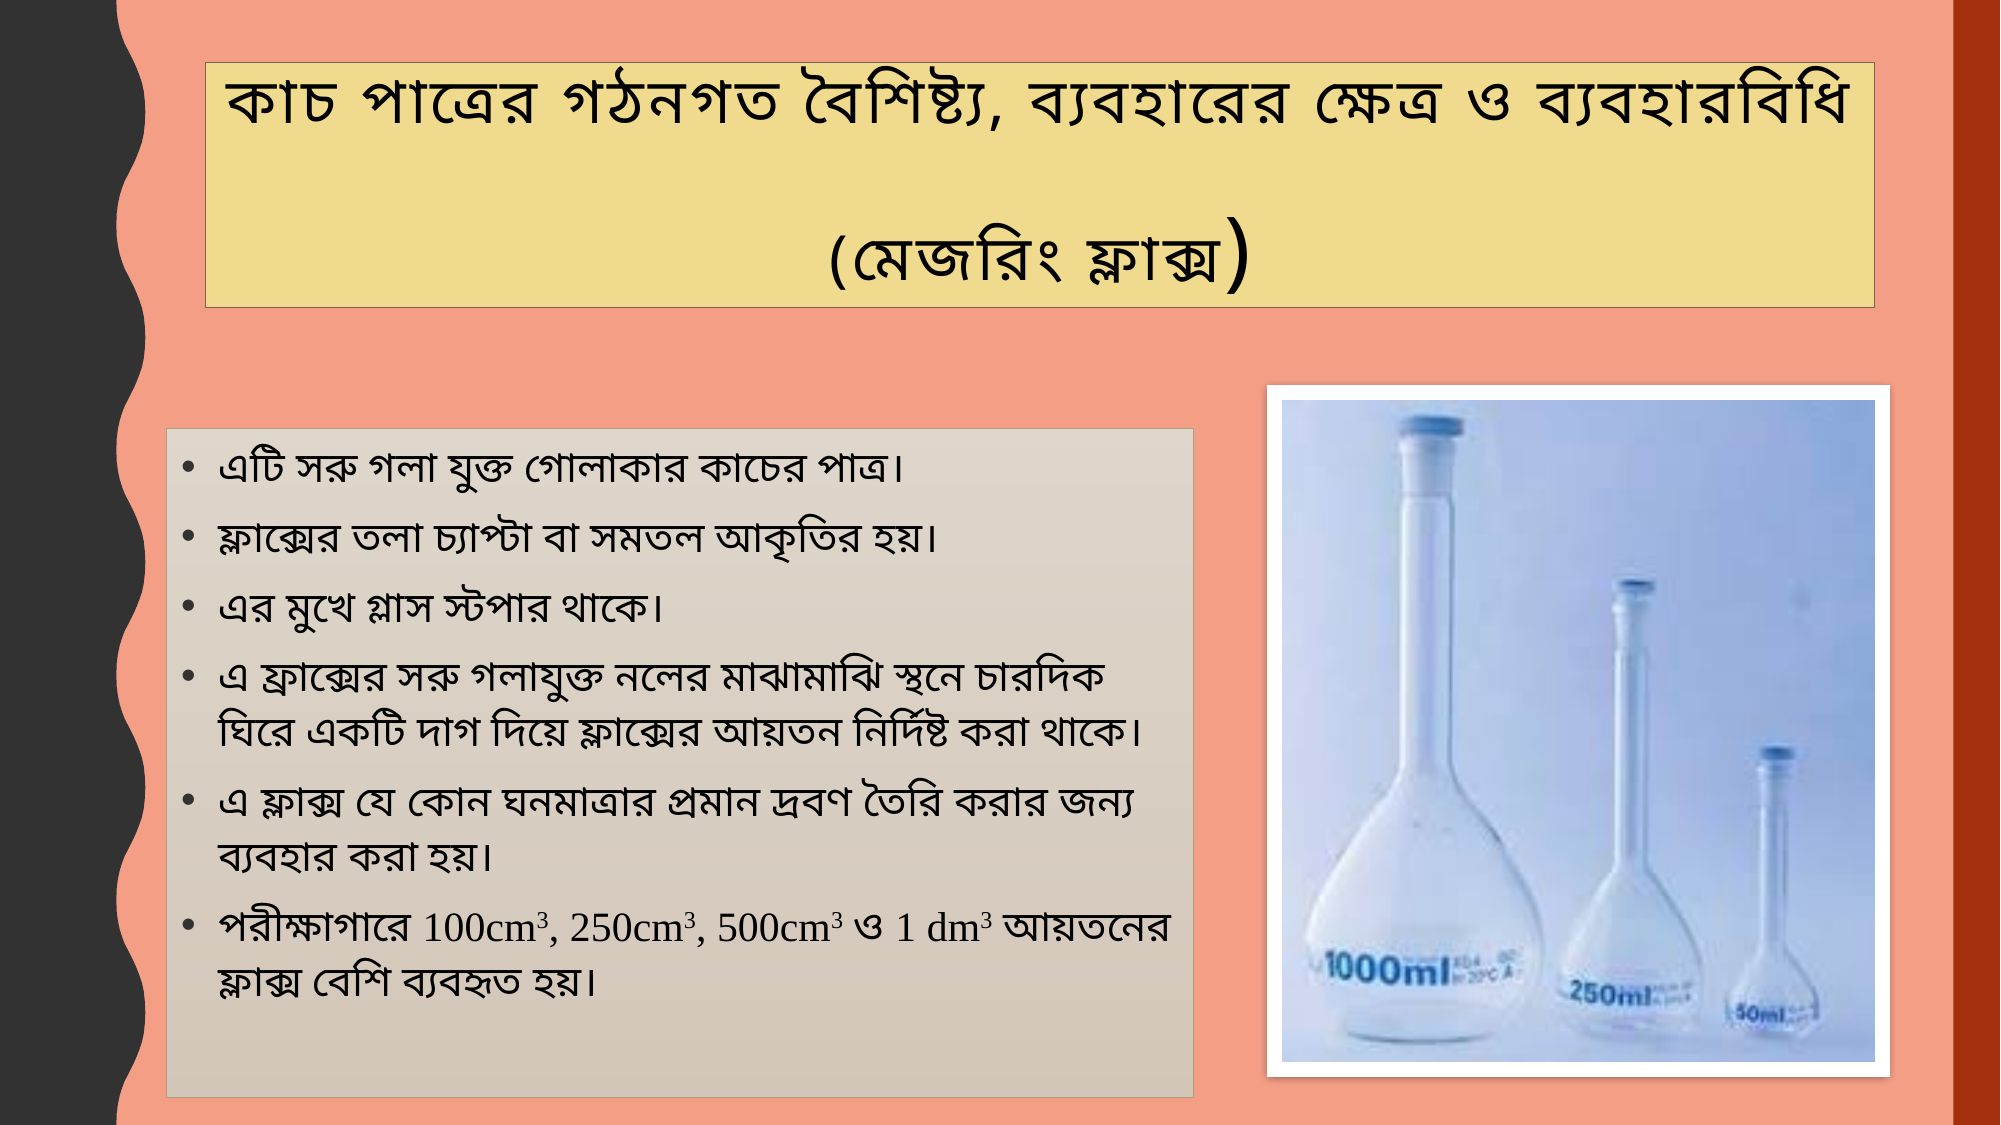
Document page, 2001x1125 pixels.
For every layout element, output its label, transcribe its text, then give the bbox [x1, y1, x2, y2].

title কাচ পাত্রের গঠনগত বৈশিষ্ট্য, ব্যবহারের ক্ষেত্র ও ব্যবহারবিধি (মেজরিং ফ্লাক্স) [205, 62, 1875, 308]
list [1281, 399, 1875, 1063]
list এটি সরু গলা যুক্ত গোলাকার কাচের পাত্র। ফ্লাক্সের তলা চ্যাপ্টা বা সমতল আকৃতির হয়। এর মুখে গ্লাস স্টপার থাকে। এ ফ্রাক্সের সরু গলাযুক্ত নলের মাঝামাঝি স্থনে চারদিক ঘিরে একটি দাগ দিয়ে ফ্লাক্সের আয়তন নির্দিষ্ট করা থাকে। এ ফ্লাক্স যে কোন ঘনমাত্রার প্রমান দ্রবণ তৈরি করার জন্য ব্যবহার করা হয়। পরীক্ষাগারে 100cm3, 250cm3, 500cm3 ও 1 dm3 আয়তনের ফ্লাক্স বেশি ব্যবহৃত হয়। [166, 428, 1194, 1098]
